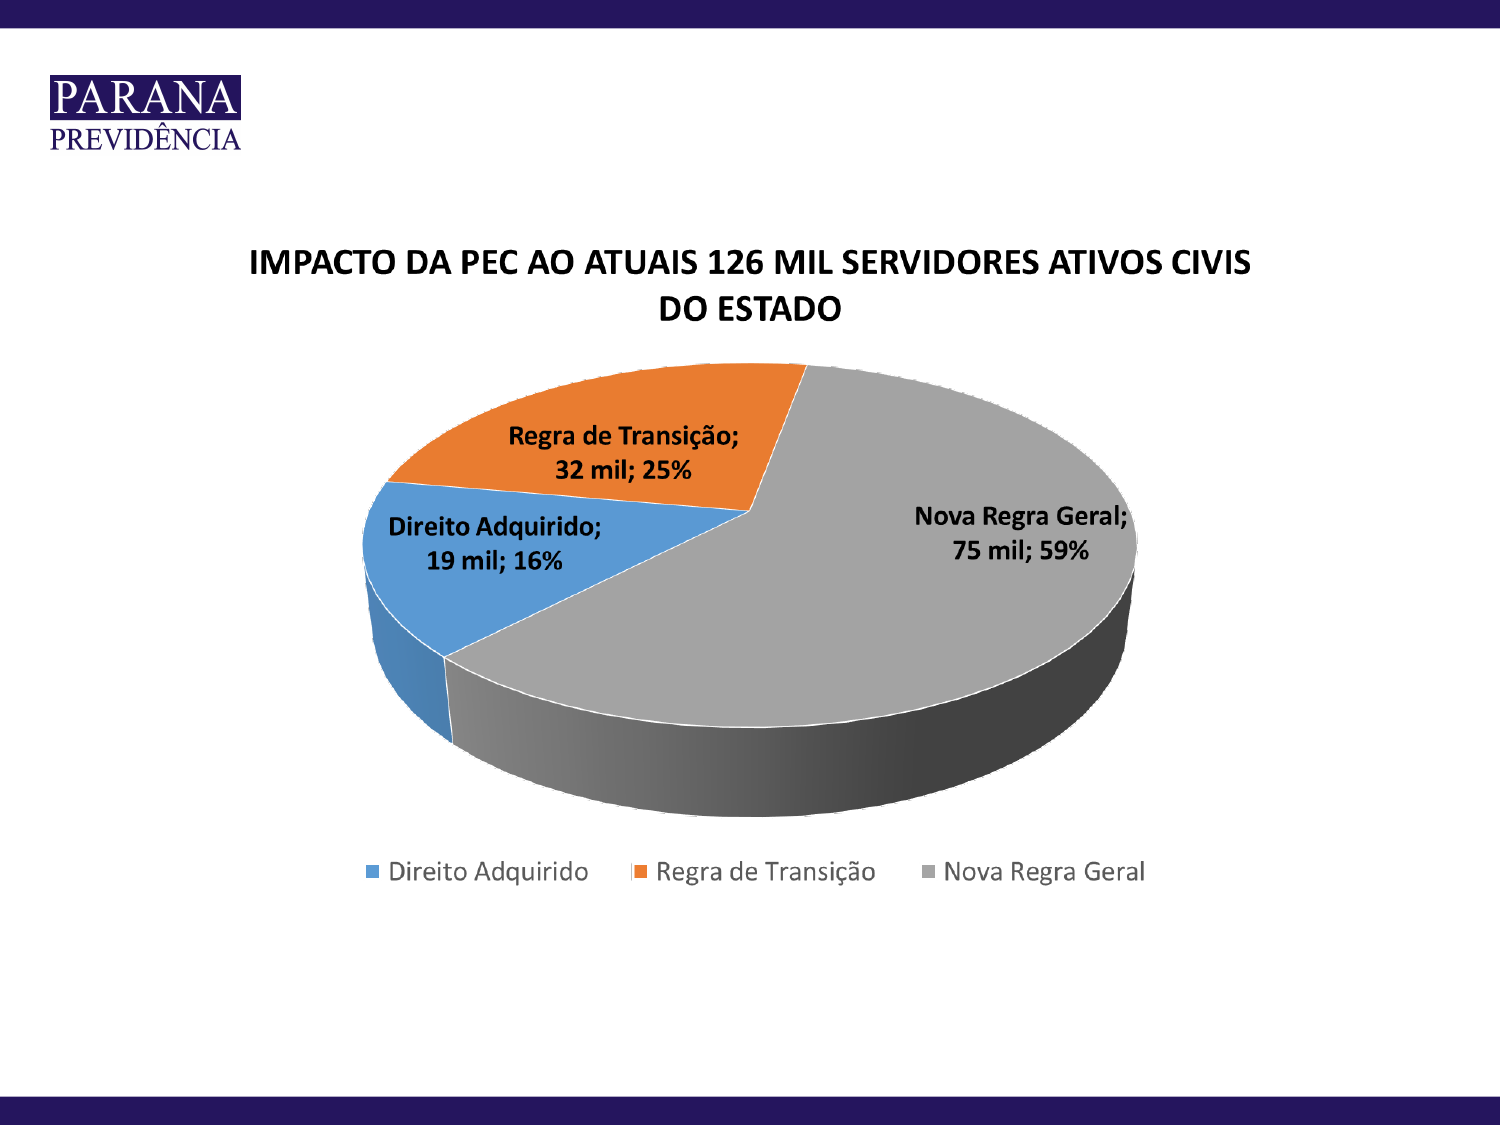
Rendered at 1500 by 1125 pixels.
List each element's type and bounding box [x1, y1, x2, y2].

list [103, 225, 1397, 903]
text_box [50, 75, 241, 156]
text_box [0, 1096, 1500, 1125]
text_box [0, 0, 1500, 29]
